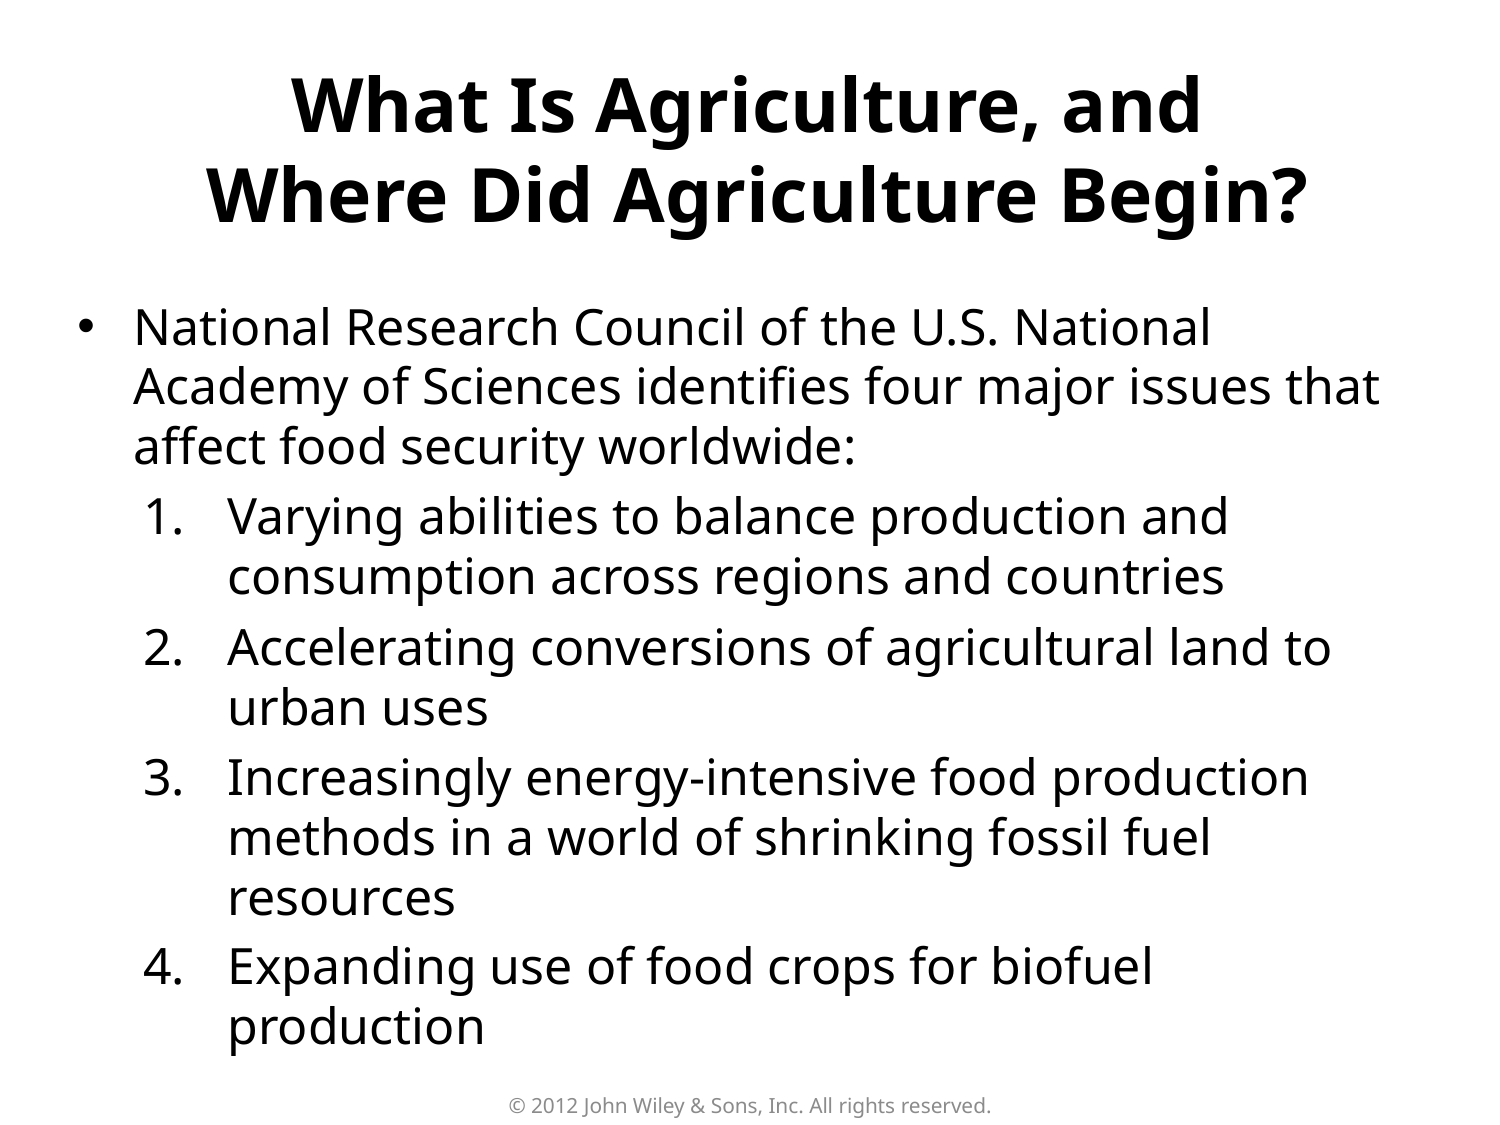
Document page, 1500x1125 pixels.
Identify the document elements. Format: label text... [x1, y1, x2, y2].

list National Research Council of the U.S. National Academy of Sciences identifies four major issues that affect food security worldwide: Varying abilities to balance production and consumption across regions and countries Accelerating conversions of agricultural land to urban uses Increasingly energy-intensive food production methods in a world of shrinking fossil fuel resources Expanding use of food crops for biofuel production [62, 287, 1413, 1113]
footer © 2012 John Wiley & Sons, Inc. All rights reserved. [331, 1065, 1169, 1125]
text_box What Is Agriculture, and Where Did Agriculture Begin? [99, 49, 1416, 335]
